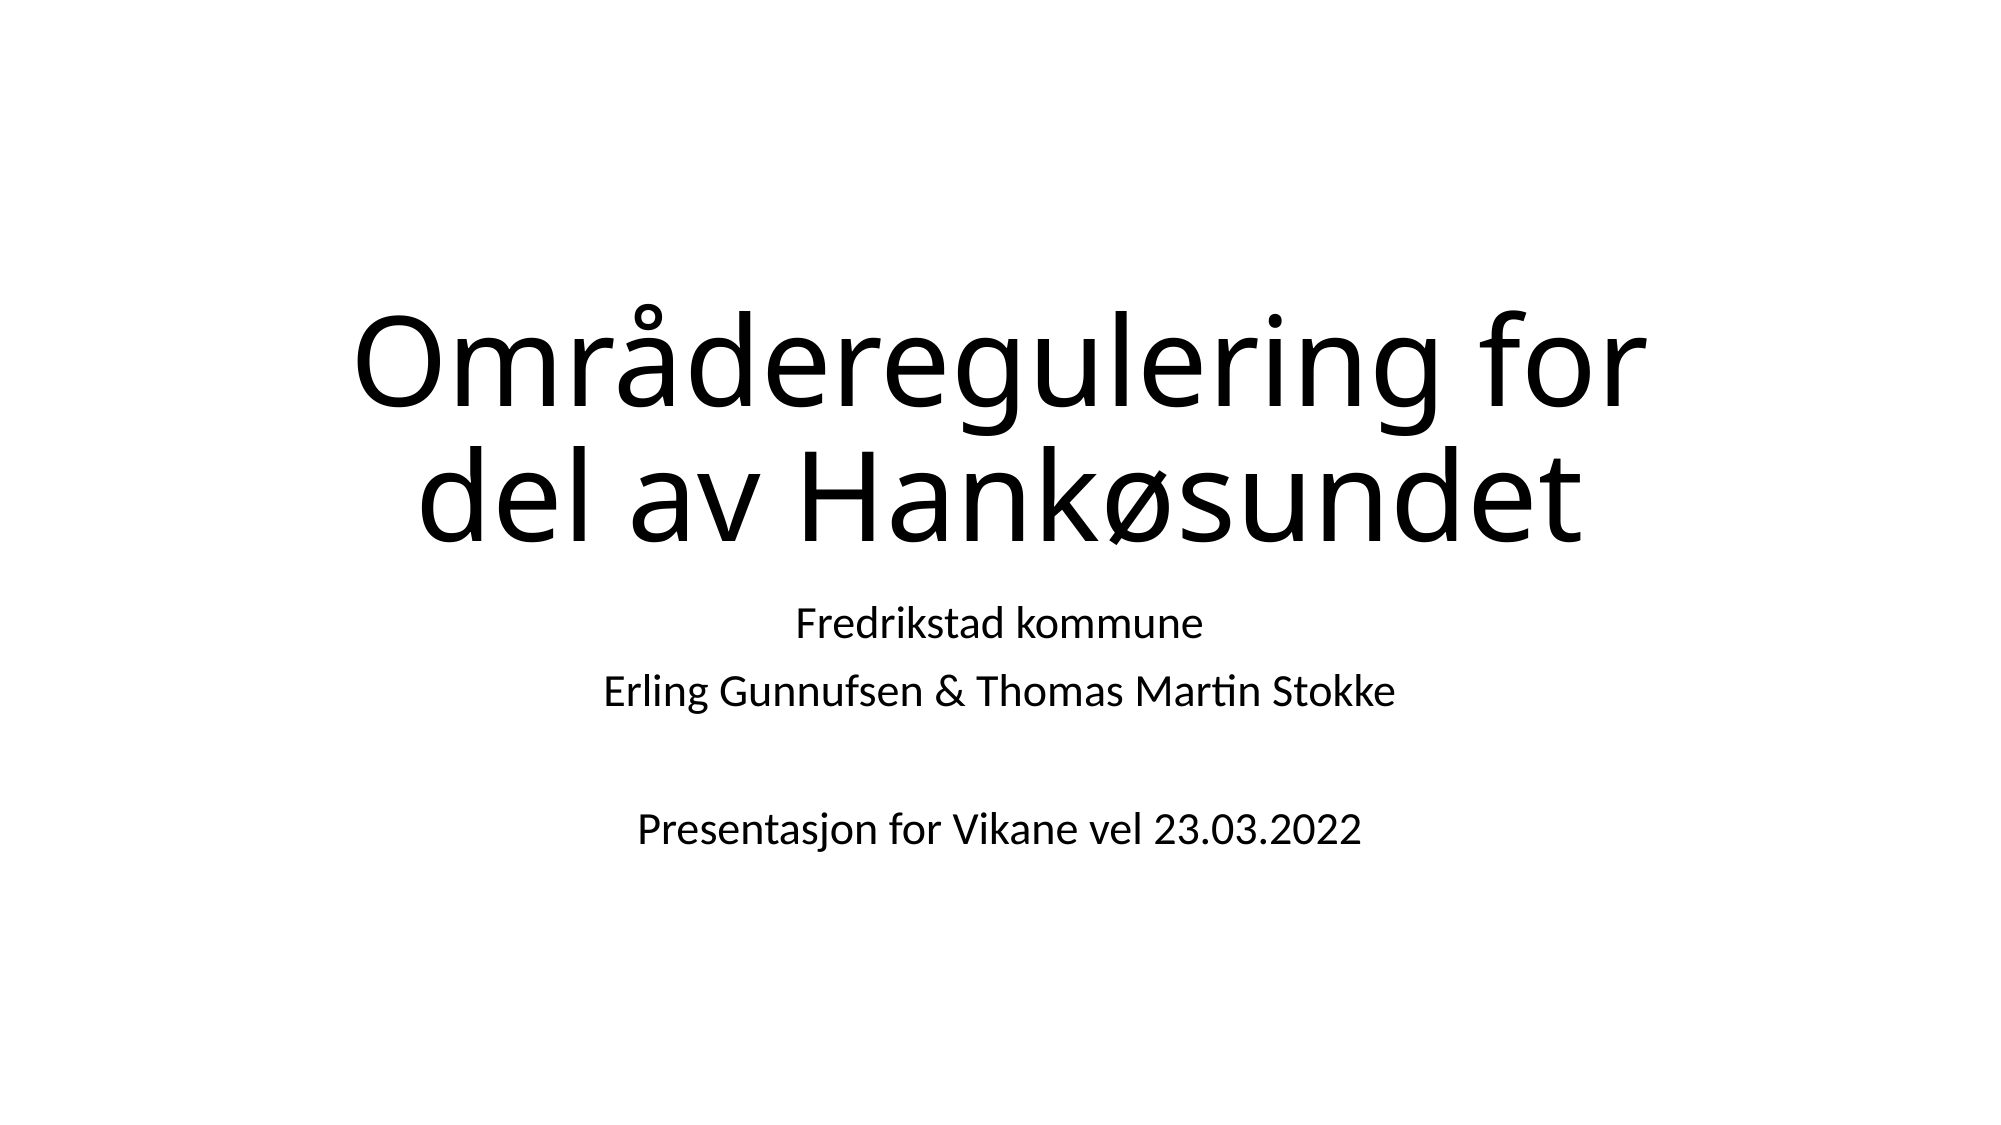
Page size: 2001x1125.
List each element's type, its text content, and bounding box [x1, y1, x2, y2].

title Områderegulering for del av Hankøsundet [249, 184, 1750, 576]
subtitle Fredrikstad kommune Erling Gunnufsen & Thomas Martin Stokke Presentasjon for Vikane vel 23.03.2022 [249, 590, 1750, 863]
